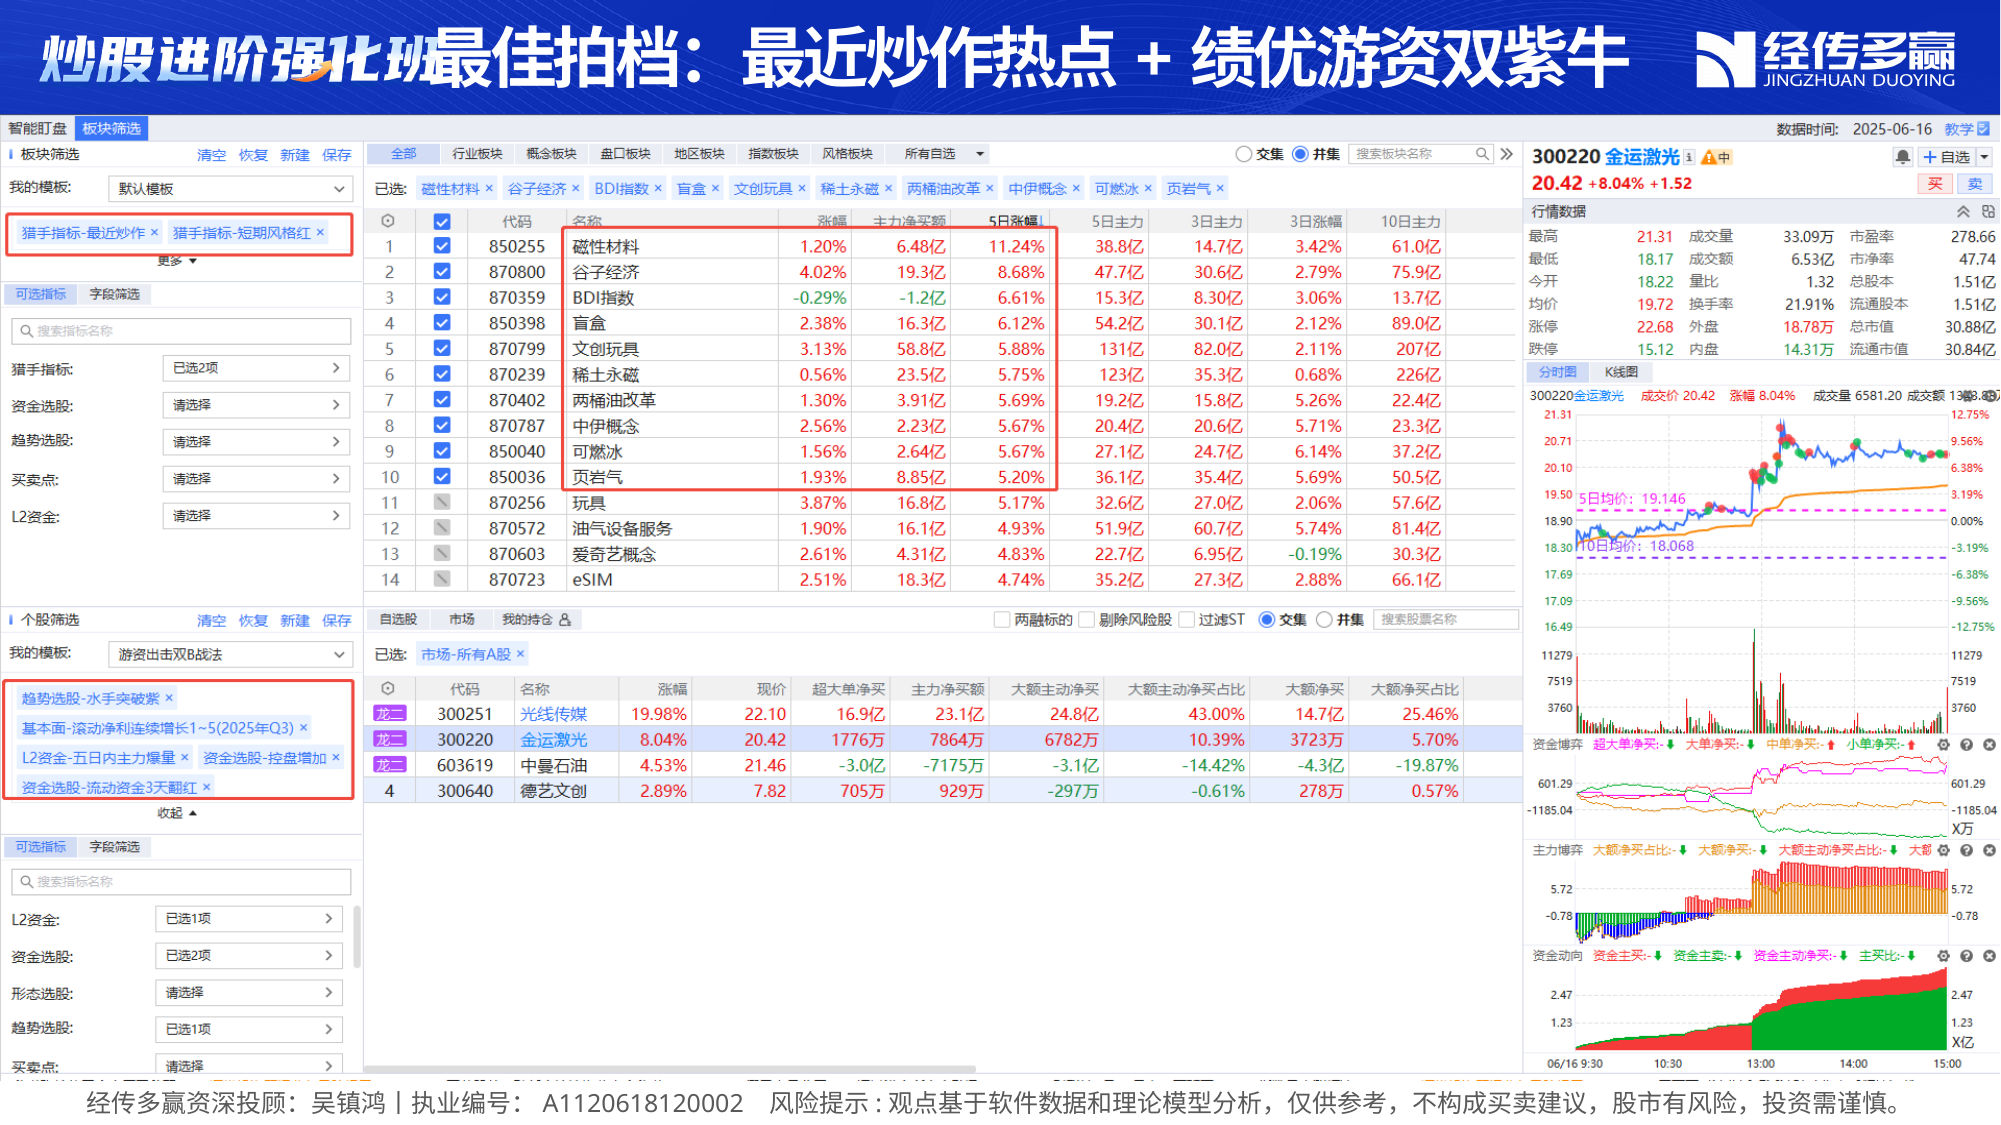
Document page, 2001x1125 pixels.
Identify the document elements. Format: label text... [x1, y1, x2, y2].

picture [0, 0, 2001, 1125]
text_box 最佳拍档：最近炒作热点+绩优游资双紫牛 [0, 0, 2000, 105]
